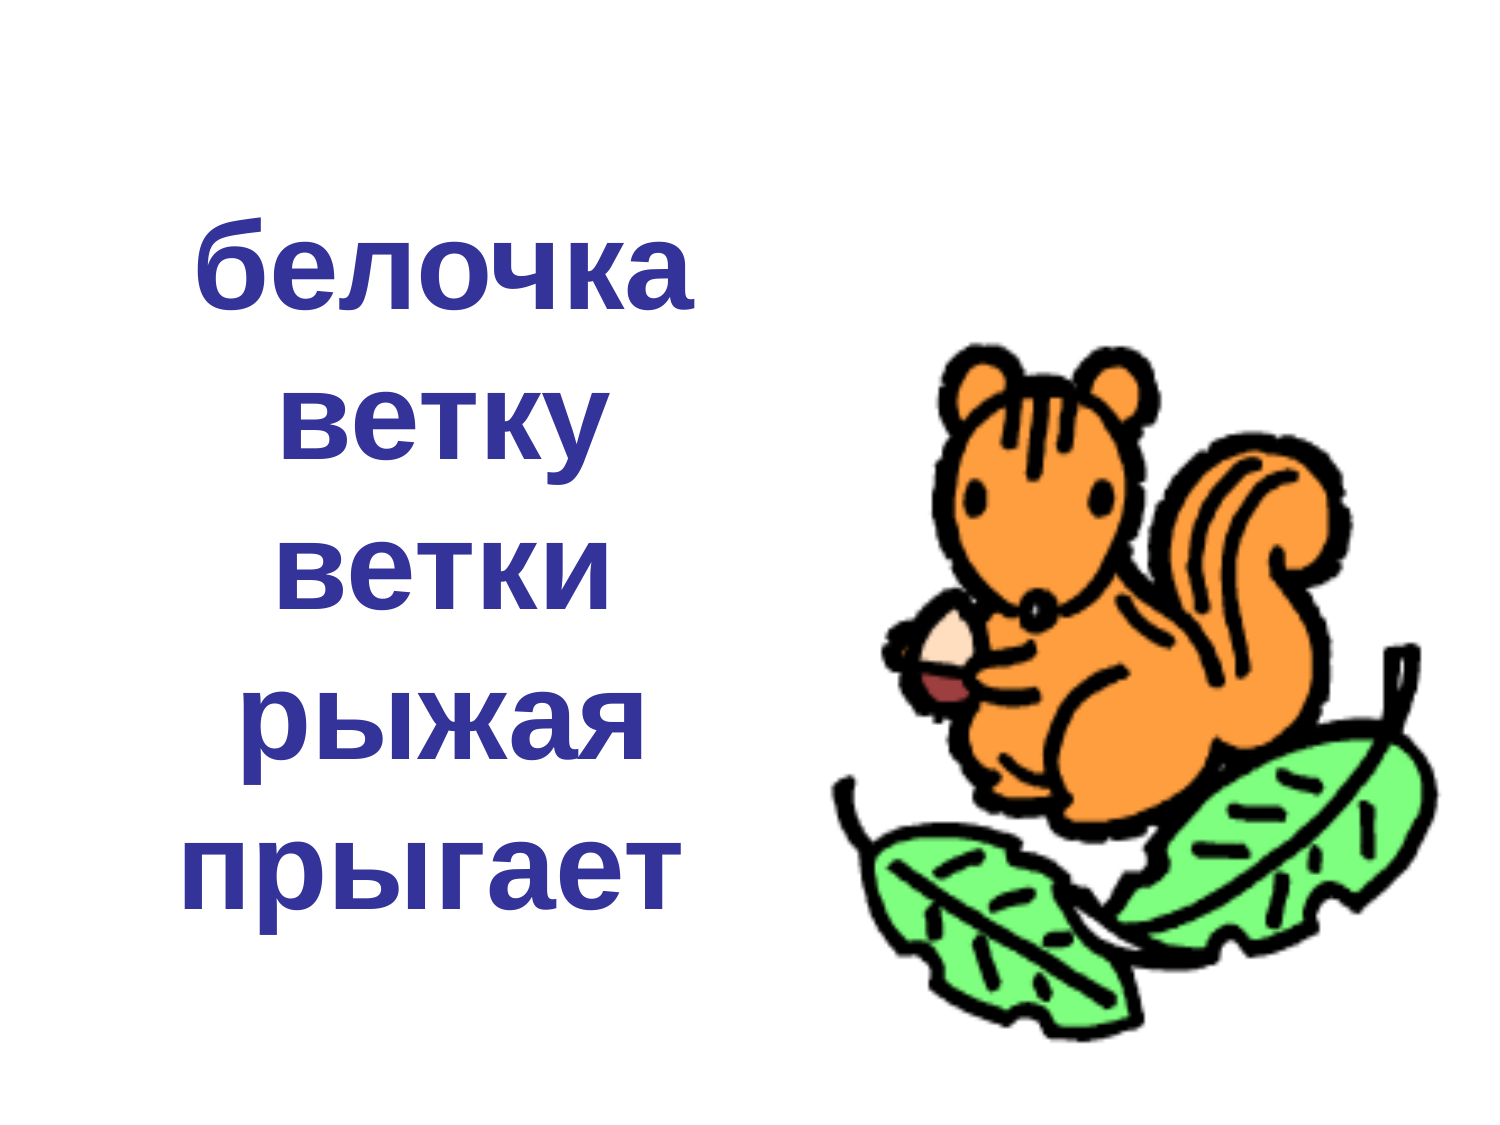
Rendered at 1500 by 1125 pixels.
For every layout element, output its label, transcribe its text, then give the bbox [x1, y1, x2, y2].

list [785, 325, 1469, 1069]
title белочка ветку ветки рыжая прыгает [70, 46, 817, 1073]
